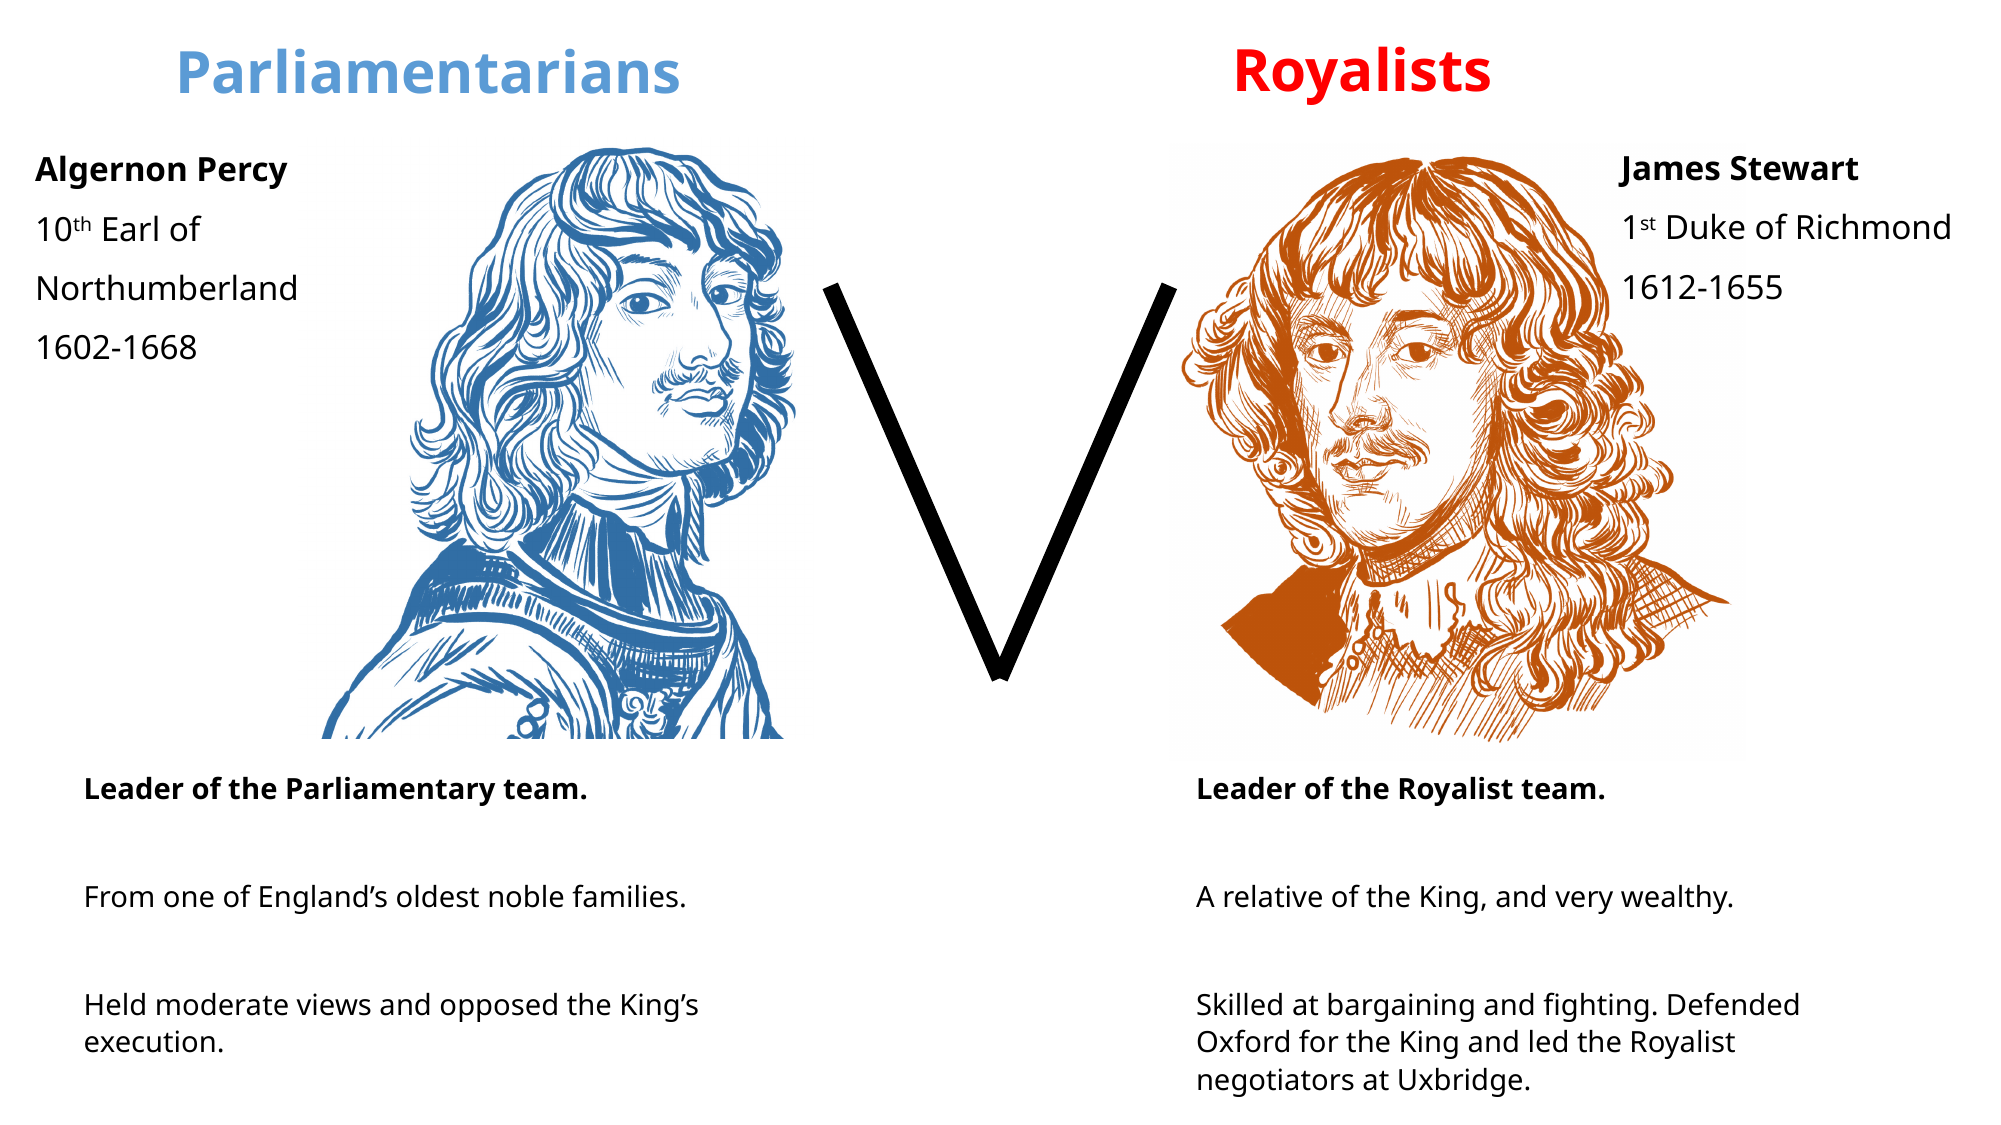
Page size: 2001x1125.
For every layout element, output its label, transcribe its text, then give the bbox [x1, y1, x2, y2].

picture [298, 137, 814, 739]
text_box Algernon Percy 10th Earl of Northumberland 1602-1668 [20, 138, 298, 374]
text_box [999, 285, 1170, 679]
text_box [830, 285, 999, 679]
picture [1169, 143, 1746, 761]
text_box James Stewart 1st Duke of Richmond 1612-1655 [1606, 137, 2000, 314]
text_box Leader of the Parliamentary team. From one of England’s oldest noble families. Held moderate views and opposed the King’s execution. [68, 760, 731, 1067]
text_box Leader of the Royalist team. A relative of the King, and very wealthy. Skilled at bargaining and fighting. Defended Oxford for the King and led the Royalist negotiators at Uxbridge. [1181, 760, 1904, 1104]
text_box Parliamentarians [160, 28, 799, 113]
text_box Royalists [1217, 25, 1612, 111]
